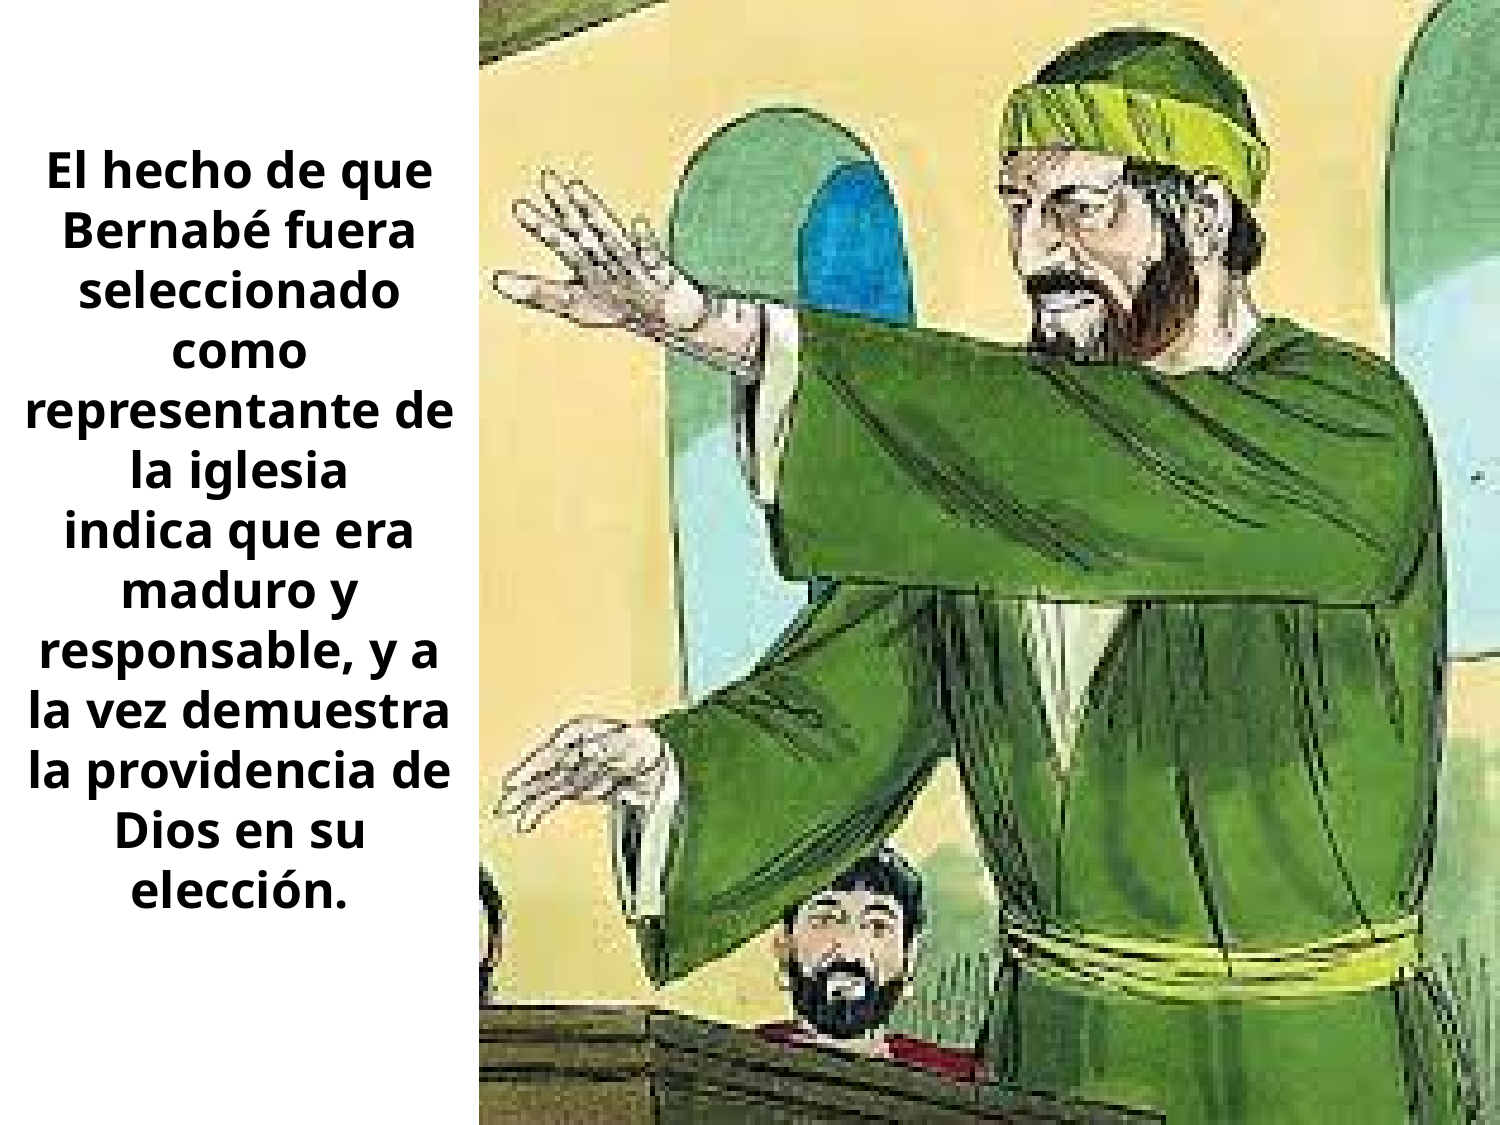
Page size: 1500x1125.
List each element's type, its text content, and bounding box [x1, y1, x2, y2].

text_box El hecho de que Bernabé fuera seleccionado como representante de la iglesia indica que era maduro y responsable, y a la vez demuestra la providencia de Dios en su elección. [0, 130, 479, 926]
picture [479, 0, 1500, 1125]
